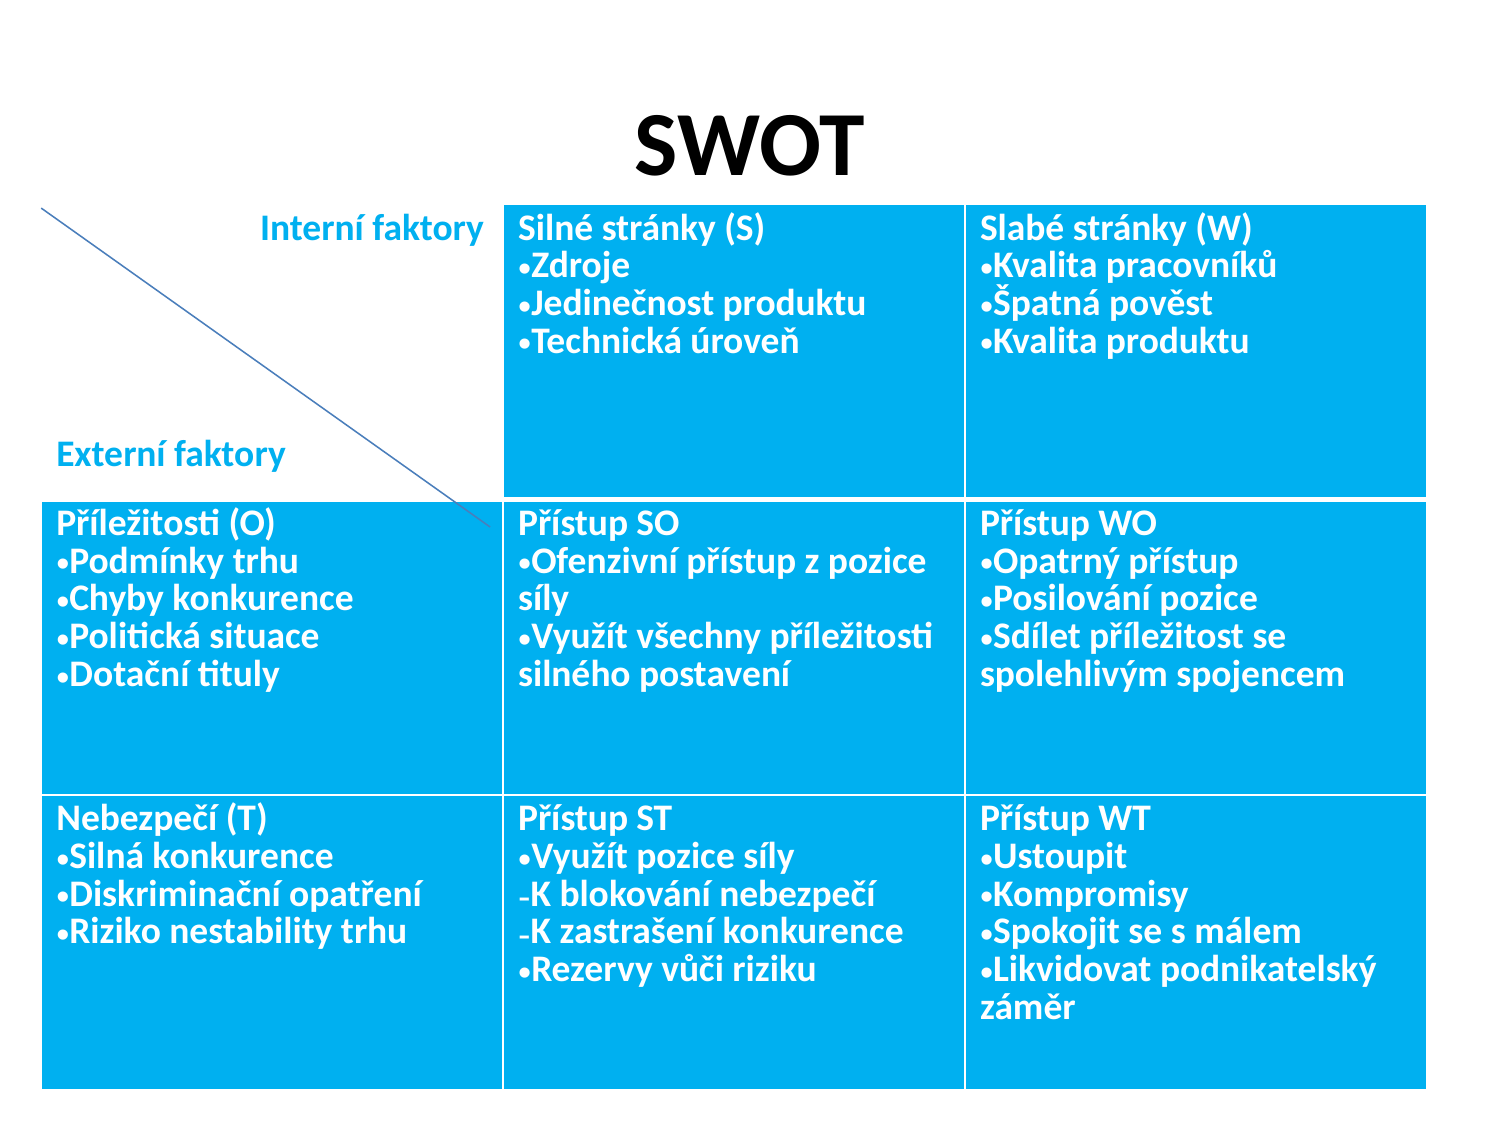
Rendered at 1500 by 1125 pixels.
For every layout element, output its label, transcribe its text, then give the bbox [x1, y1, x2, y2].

table_cell Přístup ST Využít pozice síly K blokování nebezpečí K zastrašení konkurence Rezervy vůči riziku [504, 796, 964, 1089]
table_cell Přístup SO Ofenzivní přístup z pozice síly Využít všechny příležitosti silného postavení [504, 502, 964, 794]
table_cell Přístup WT Ustoupit Kompromisy Spokojit se s málem Likvidovat podnikatelský záměr [966, 796, 1426, 1089]
title SWOT [75, 45, 1425, 204]
table_header Slabé stránky (W) Kvalita pracovníků Špatná pověst Kvalita produktu [966, 205, 1426, 497]
table_cell Příležitosti (O) Podmínky trhu Chyby konkurence Politická situace Dotační tituly [42, 502, 502, 794]
table_cell Nebezpečí (T) Silná konkurence Diskriminační opatření Riziko nestability trhu [42, 796, 502, 1089]
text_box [41, 207, 491, 528]
table_header Interní faktory Externí faktory [42, 205, 502, 497]
table_header Silné stránky (S) Zdroje Jedinečnost produktu Technická úroveň [504, 205, 964, 497]
table_cell Přístup WO Opatrný přístup Posilování pozice Sdílet příležitost se spolehlivým spojencem [966, 502, 1426, 794]
